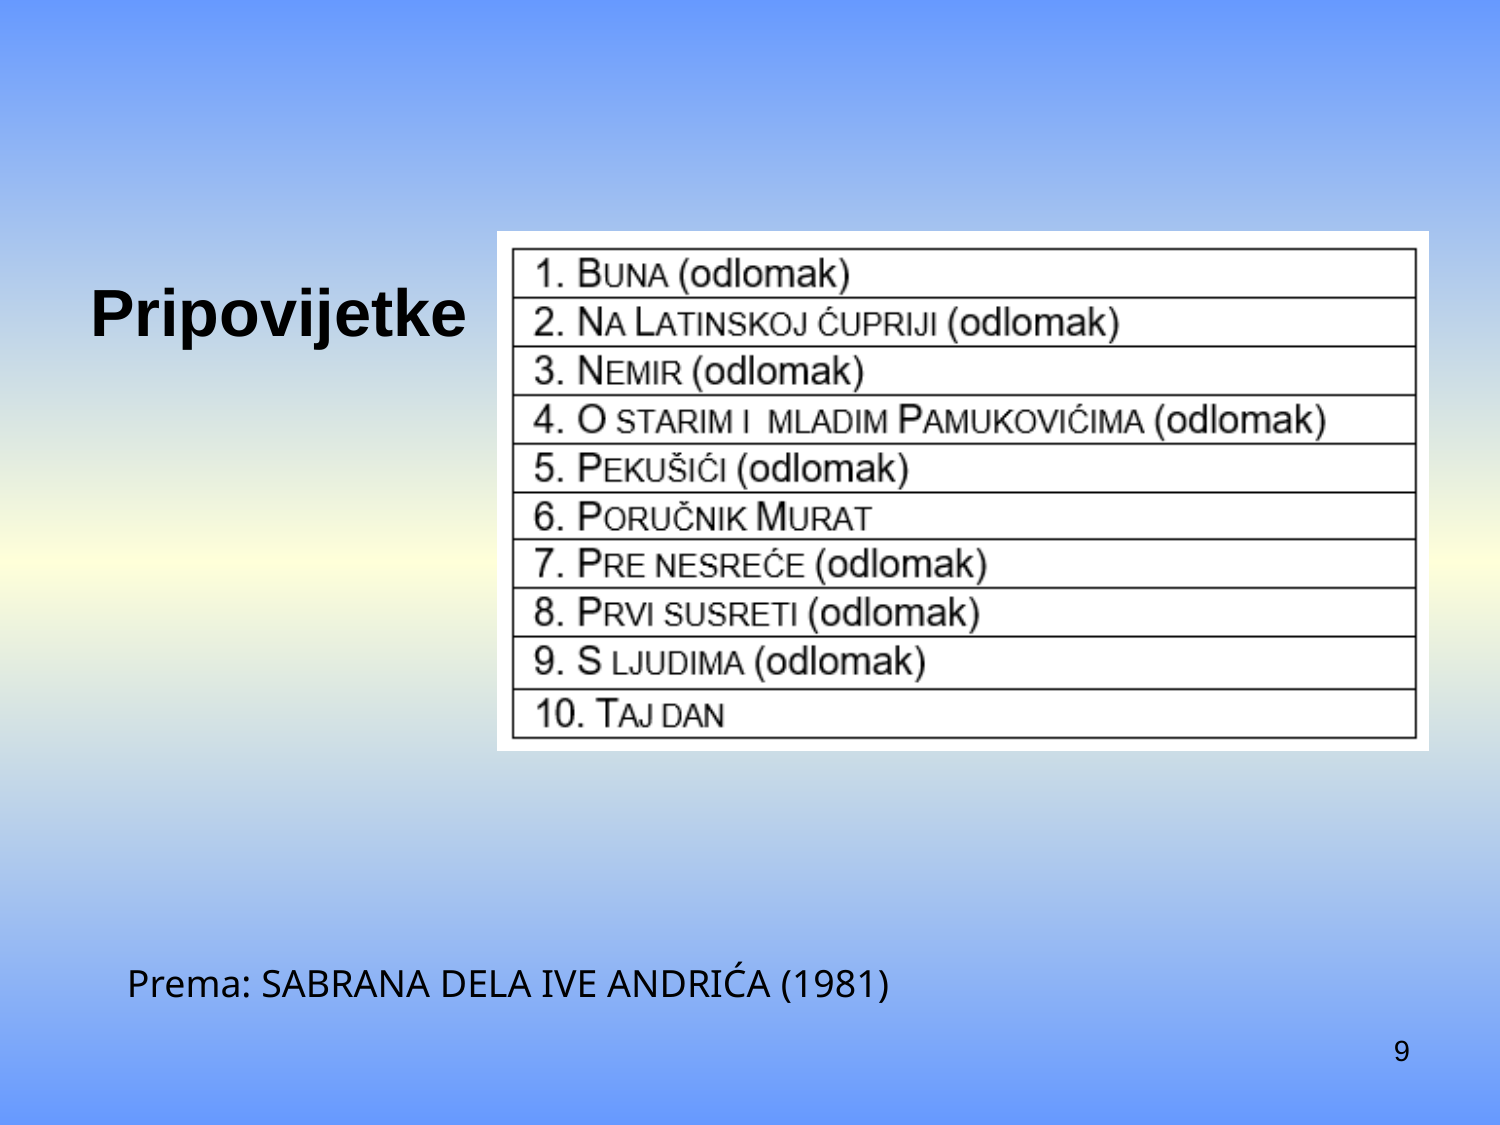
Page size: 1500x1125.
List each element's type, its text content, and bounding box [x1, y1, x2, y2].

slide_number 9 [1074, 1024, 1425, 1103]
list Pripovijetke [75, 262, 1425, 1005]
text_box Prema: Sabrana dela Ive Andrića (1981) [112, 952, 1247, 1012]
picture [497, 231, 1429, 751]
